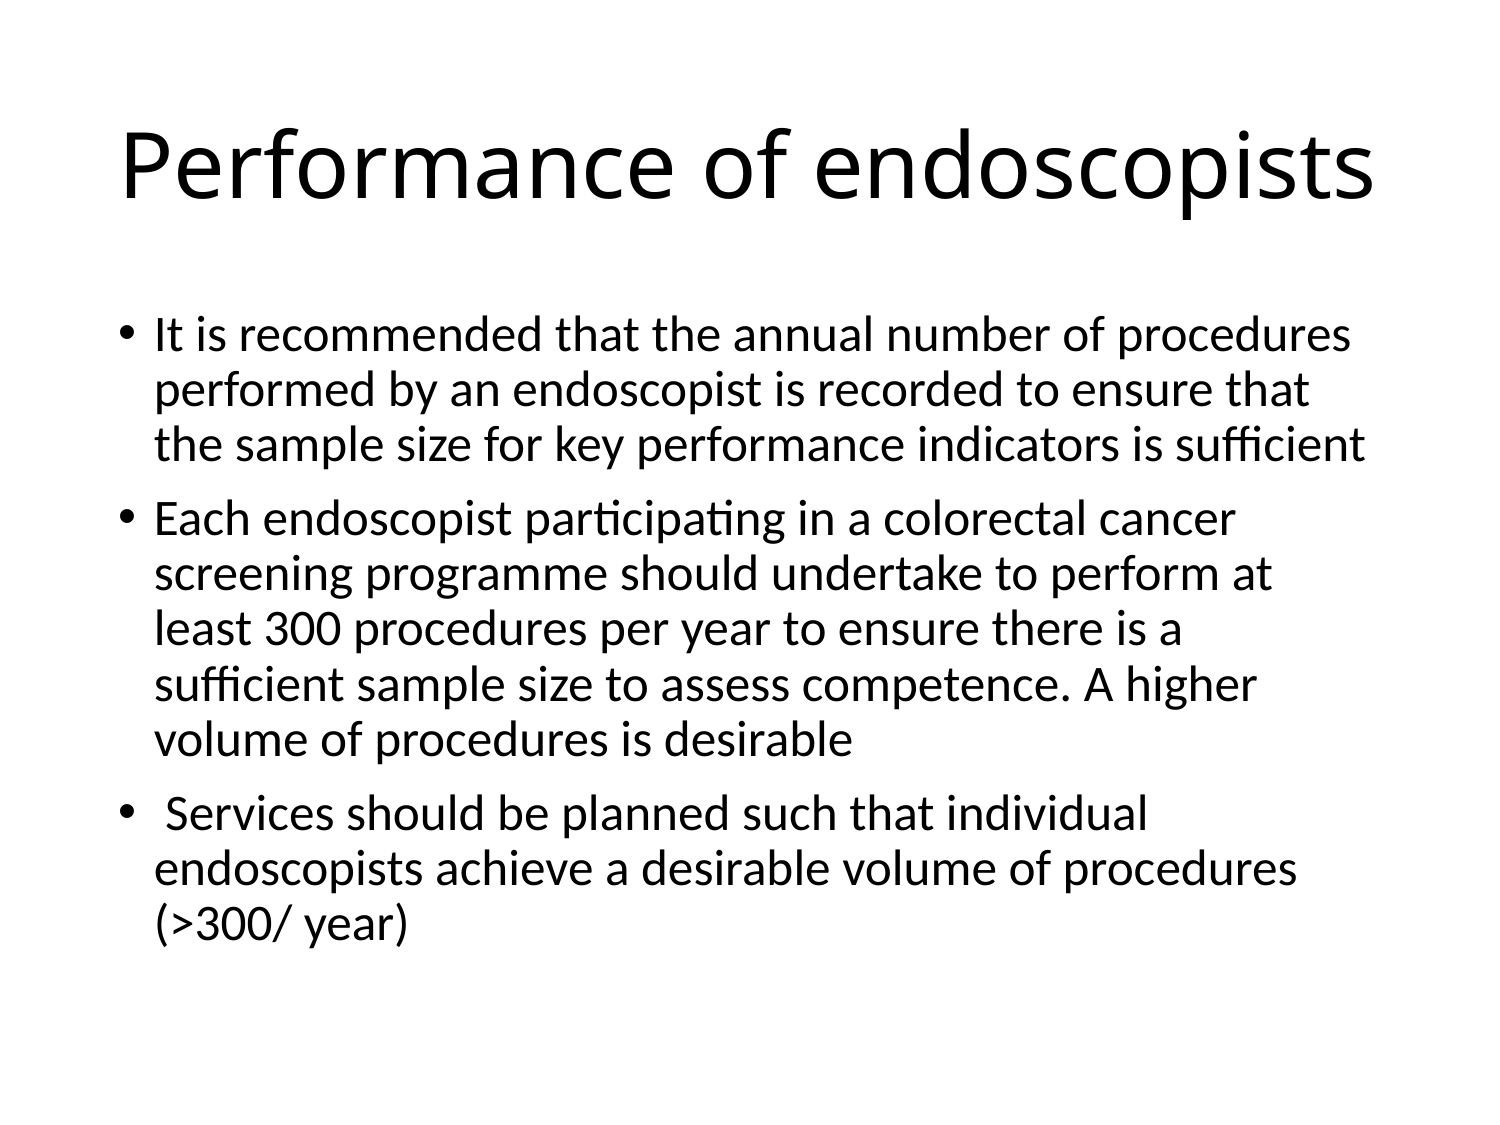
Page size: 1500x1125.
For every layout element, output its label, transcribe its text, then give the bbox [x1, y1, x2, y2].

list It is recommended that the annual number of procedures performed by an endoscopist is recorded to ensure that the sample size for key performance indicators is sufficient Each endoscopist participating in a colorectal cancer screening programme should undertake to perform at least 300 procedures per year to ensure there is a sufficient sample size to assess competence. A higher volume of procedures is desirable Services should be planned such that individual endoscopists achieve a desirable volume of procedures (>300/ year) [103, 299, 1397, 1014]
title Performance of endoscopists [103, 59, 1397, 278]
